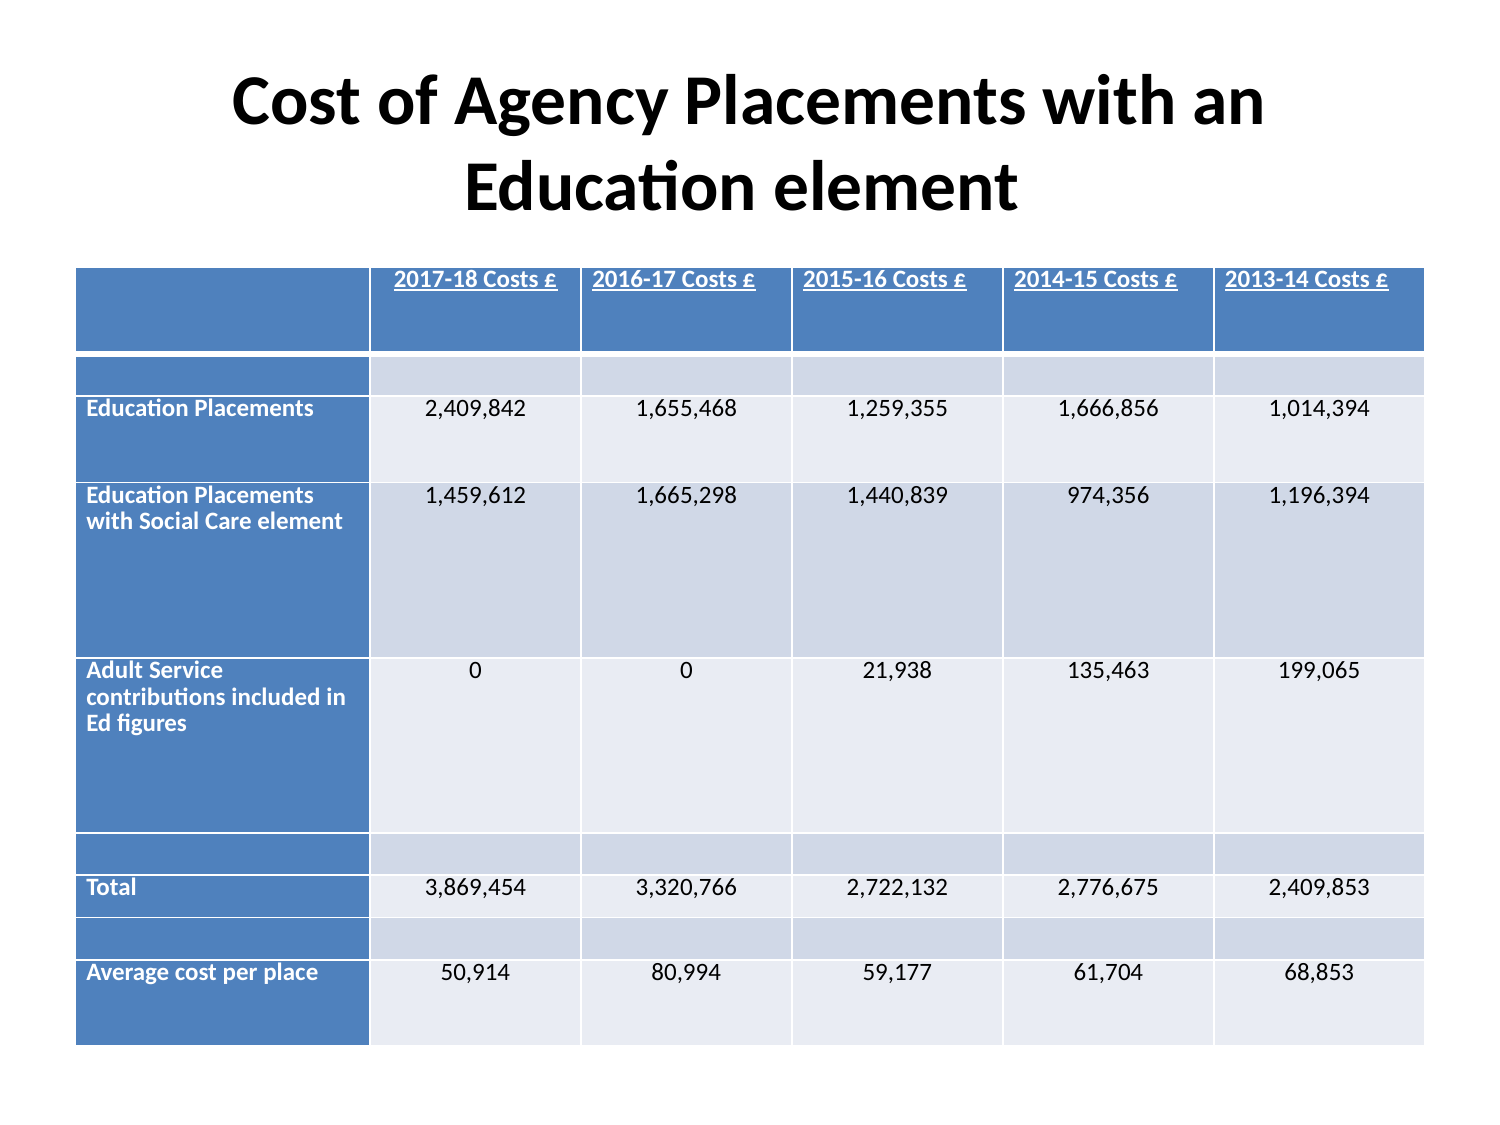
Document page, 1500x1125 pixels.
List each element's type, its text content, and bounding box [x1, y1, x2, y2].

table_cell 1,014,394 [1215, 397, 1424, 482]
table_cell [793, 357, 1002, 395]
table_cell 2,722,132 [793, 876, 1002, 917]
table_cell [1004, 357, 1213, 395]
table_cell [76, 357, 369, 395]
table_cell Education Placements [76, 397, 369, 482]
table_cell 1,655,468 [582, 397, 791, 482]
table_cell 21,938 [793, 659, 1002, 832]
table_cell 2,409,853 [1215, 876, 1424, 917]
table_header 2015-16 Costs £ [793, 268, 1002, 351]
table_cell [1215, 834, 1424, 874]
table_cell 3,320,766 [582, 876, 791, 917]
table_cell [582, 834, 791, 874]
table_cell 1,440,839 [793, 483, 1002, 657]
table_cell 80,994 [582, 961, 791, 1045]
title Cost of Agency Placements with an Education element [75, 45, 1425, 233]
table_cell [76, 918, 369, 959]
table_cell [1004, 834, 1213, 874]
table_header [76, 268, 369, 351]
table_cell 974,356 [1004, 483, 1213, 657]
table_cell 0 [582, 659, 791, 832]
table_cell [1215, 357, 1424, 395]
table_cell Education Placements with Social Care element [76, 483, 369, 657]
table_cell 50,914 [371, 961, 580, 1045]
table_cell 68,853 [1215, 961, 1424, 1045]
table_cell 1,665,298 [582, 483, 791, 657]
table_header 2013-14 Costs £ [1215, 268, 1424, 351]
table_cell [793, 834, 1002, 874]
table_cell [1215, 918, 1424, 959]
table_cell 2,776,675 [1004, 876, 1213, 917]
table_cell [76, 834, 369, 874]
table_header 2016-17 Costs £ [582, 268, 791, 351]
table_cell [582, 357, 791, 395]
table_cell [371, 834, 580, 874]
table_cell 1,459,612 [371, 483, 580, 657]
table_cell [371, 357, 580, 395]
table_cell 61,704 [1004, 961, 1213, 1045]
table_cell 3,869,454 [371, 876, 580, 917]
table_cell 2,409,842 [371, 397, 580, 482]
table_cell 1,196,394 [1215, 483, 1424, 657]
table_cell [371, 918, 580, 959]
table_cell Adult Service contributions included in Ed figures [76, 659, 369, 832]
table_cell 135,463 [1004, 659, 1213, 832]
table_cell 1,666,856 [1004, 397, 1213, 482]
table_cell [582, 918, 791, 959]
table_cell 1,259,355 [793, 397, 1002, 482]
table_cell Average cost per place [76, 961, 369, 1045]
table_cell 199,065 [1215, 659, 1424, 832]
table_cell Total [76, 876, 369, 917]
table_cell 59,177 [793, 961, 1002, 1045]
table_cell 0 [371, 659, 580, 832]
table_cell [1004, 918, 1213, 959]
table_cell [793, 918, 1002, 959]
table_header 2017-18 Costs £ [371, 268, 580, 351]
table_header 2014-15 Costs £ [1004, 268, 1213, 351]
